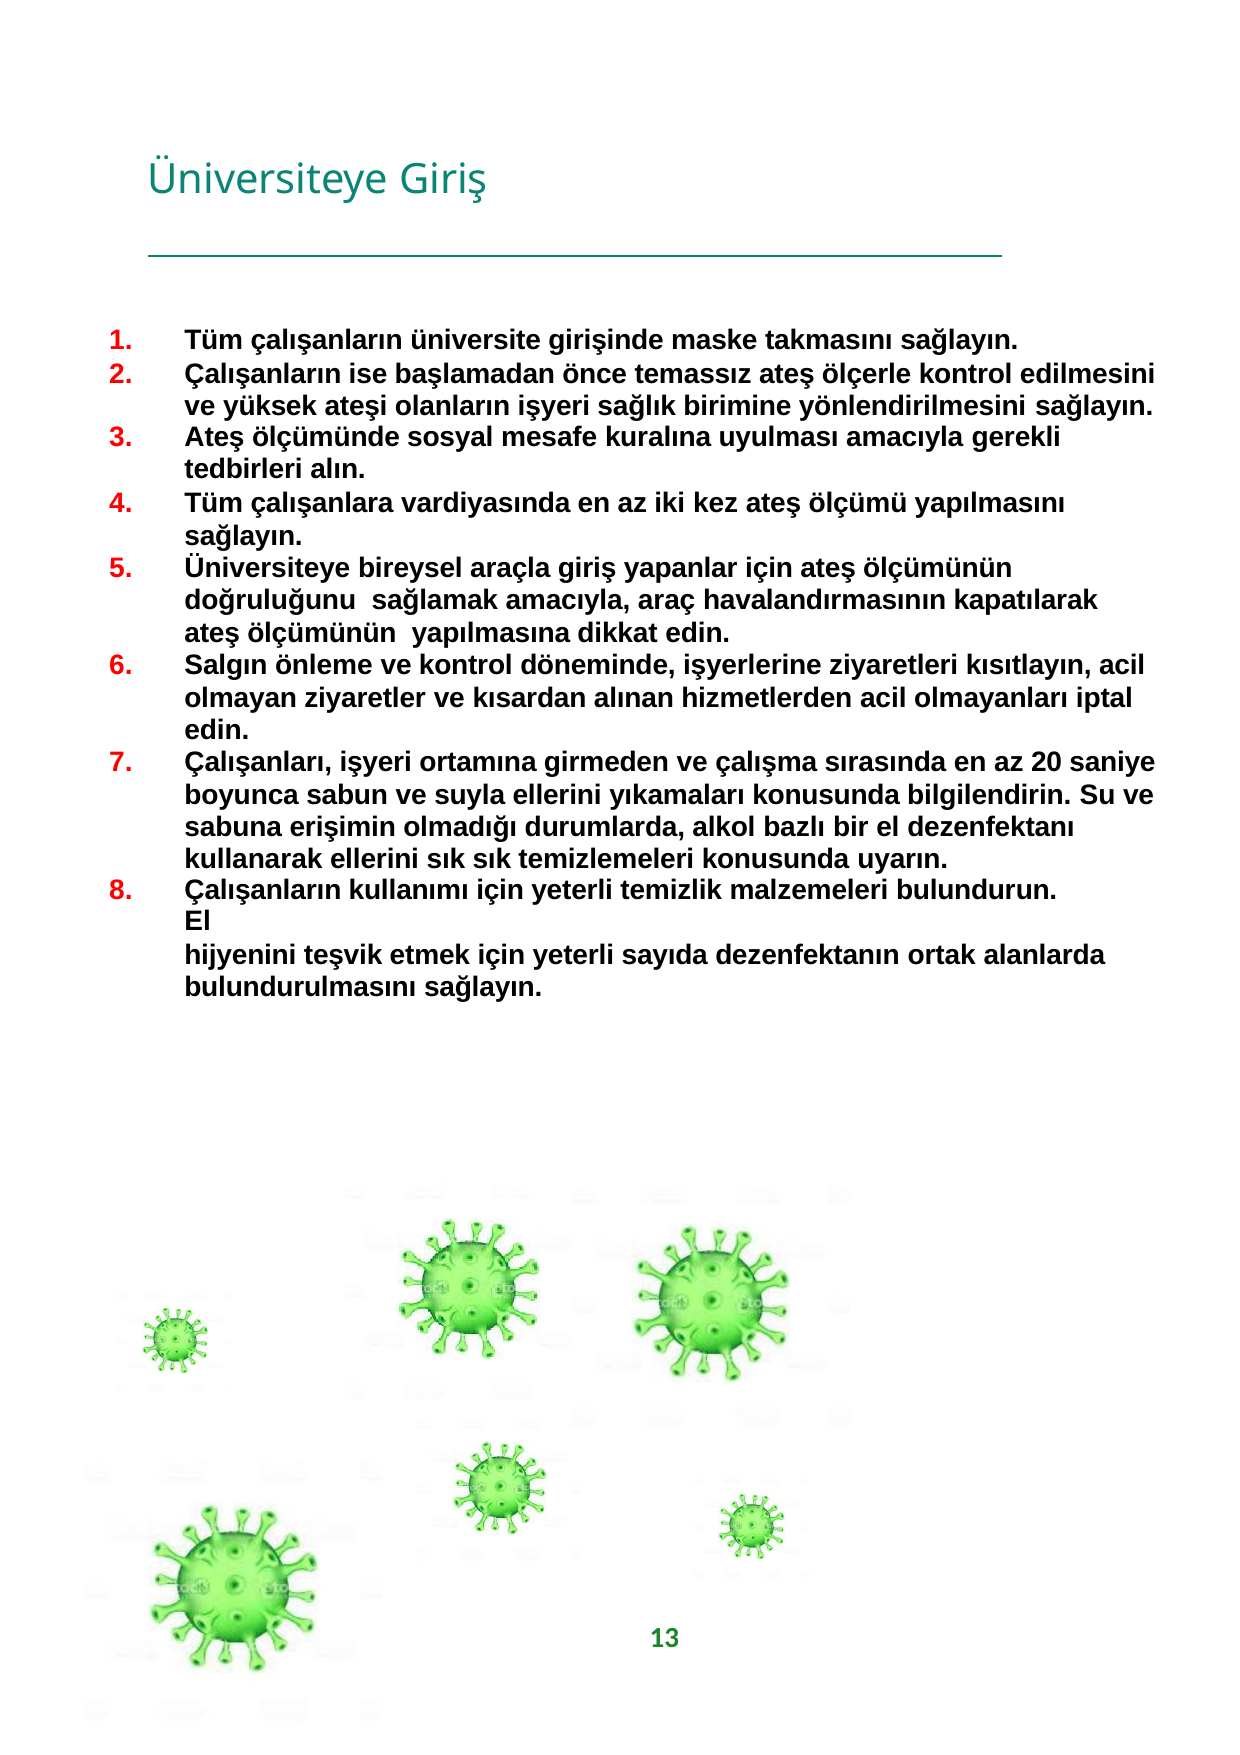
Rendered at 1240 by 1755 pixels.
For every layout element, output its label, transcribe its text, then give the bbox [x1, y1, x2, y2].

slide_number 13 [643, 1623, 686, 1755]
text_box [117, 1291, 233, 1394]
text_box Üniversiteye Giriş [145, 149, 533, 202]
text_box Tüm çalışanların üniversite girişinde maske takmasını sağlayın. Çalışanların ise başlamadan önce temassız ateş ölçerle kontrol edilmesini ve yüksek ateşi olanların işyeri sağlık birimine yönlendirilmesini sağlayın. Ateş ölçümünde sosyal mesafe kuralına uyulması amacıyla gerekli tedbirleri alın. Tüm çalışanlara vardiyasında en az iki kez ateş ölçümü yapılmasını sağlayın. Üniversiteye bireysel araçla giriş yapanlar için ateş ölçümünün doğruluğunu sağlamak amacıyla, araç havalandırmasının kapatılarak ateş ölçümünün yapılmasına dikkat edin. Salgın önleme ve kontrol döneminde, işyerlerine ziyaretleri kısıtlayın, acil olmayan ziyaretler ve kısardan alınan hizmetlerden acil olmayanları iptal edin. Çalışanları, işyeri ortamına girmeden ve çalışma sırasında en az 20 saniye boyunca sabun ve suyla ellerini yıkamaları konusunda bilgilendirin. Su ve sabuna erişimin olmadığı durumlarda, alkol bazlı bir el dezenfektanı kullanarak ellerini sık sık temizlemeleri konusunda uyarın. Çalışanların kullanımı için yeterli temizlik malzemeleri bulundurun. El hijyenini teşvik etmek için yeterli sayıda dezenfektanın ortak alanlarda bulundurulmasını sağlayın. [107, 319, 1175, 1003]
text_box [343, 1165, 593, 1564]
text_box [693, 1476, 810, 1580]
text_box [593, 1165, 850, 1443]
text_box [85, 1461, 383, 1726]
